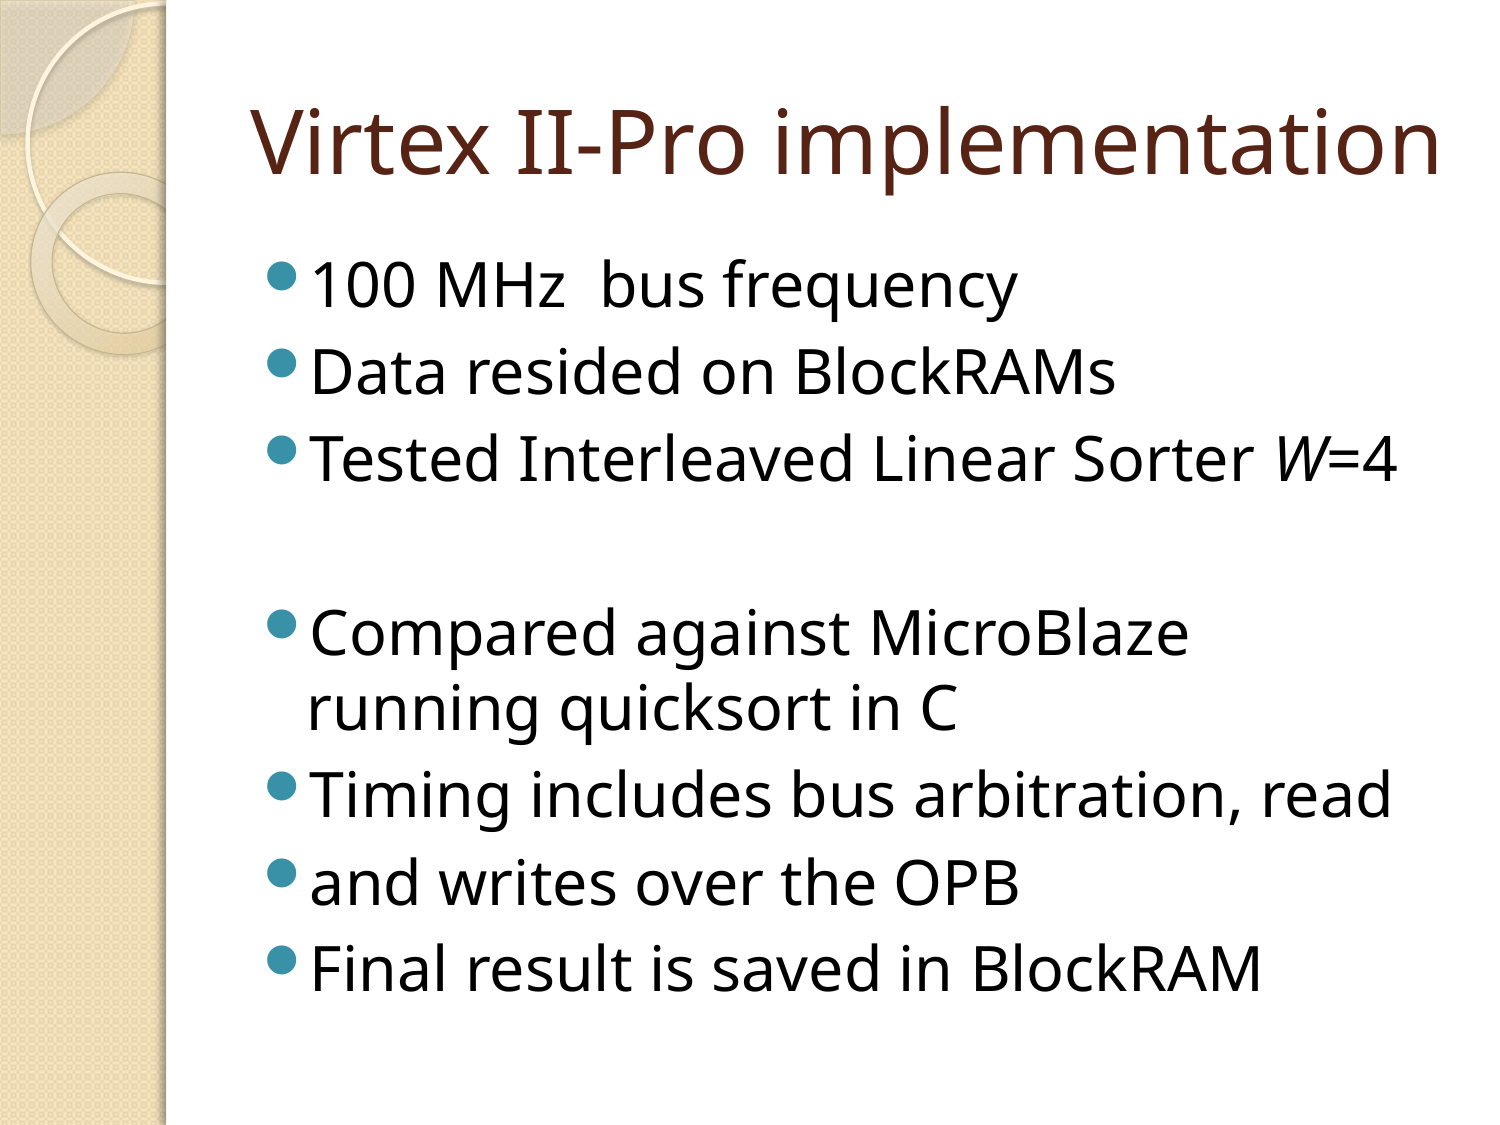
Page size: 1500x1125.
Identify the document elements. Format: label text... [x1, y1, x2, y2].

list 100 MHz bus frequency Data resided on BlockRAMs Tested Interleaved Linear Sorter W=4 Compared against MicroBlaze running quicksort in C Timing includes bus arbitration, read and writes over the OPB Final result is saved in BlockRAM [235, 237, 1466, 1026]
title Virtex II-Pro implementation [235, 45, 1466, 233]
